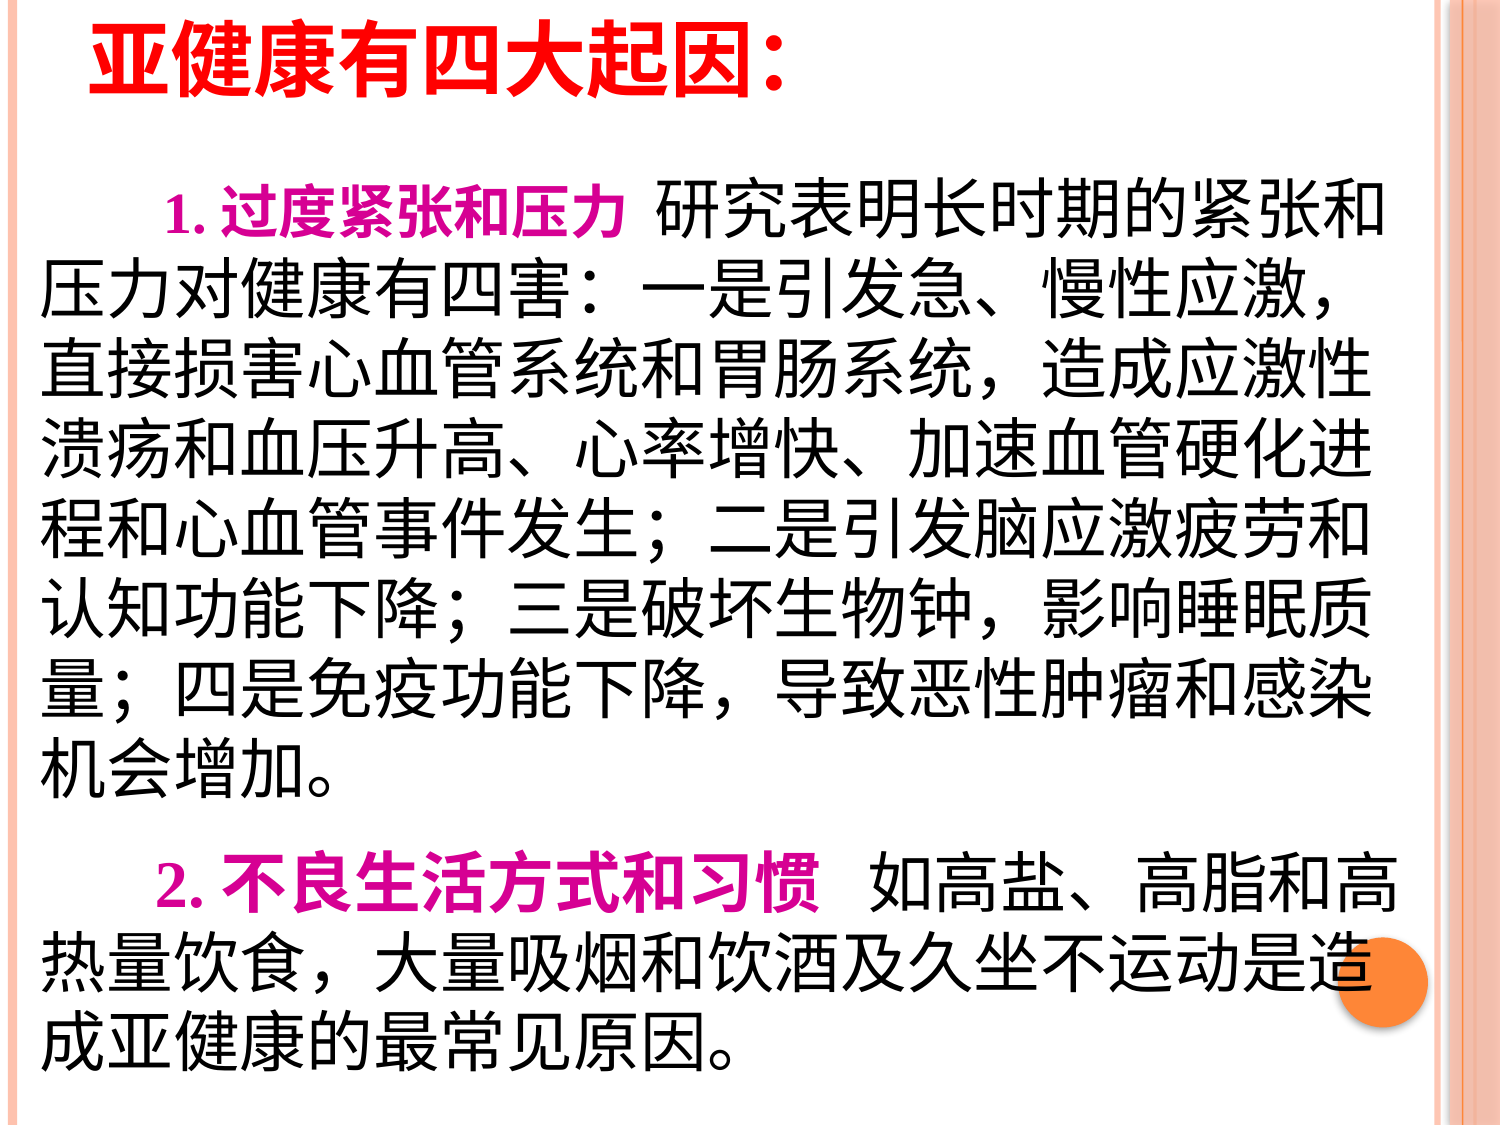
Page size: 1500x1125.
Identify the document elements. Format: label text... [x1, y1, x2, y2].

text_box 亚健康有四大起因： 1.过度紧张和压力 研究表明长时期的紧张和压力对健康有四害：一是引发急、慢性应激，直接损害心血管系统和胃肠系统，造成应激性溃疡和血压升高、心率增快、加速血管硬化进程和心血管事件发生；二是引发脑应激疲劳和认知功能下降；三是破坏生物钟，影响睡眠质量；四是免疫功能下降，导致恶性肿瘤和感染机会增加。 2.不良生活方式和习惯 如高盐、高脂和高热量饮食，大量吸烟和饮酒及久坐不运动是造成亚健康的最常见原因。 [24, 0, 1438, 1125]
